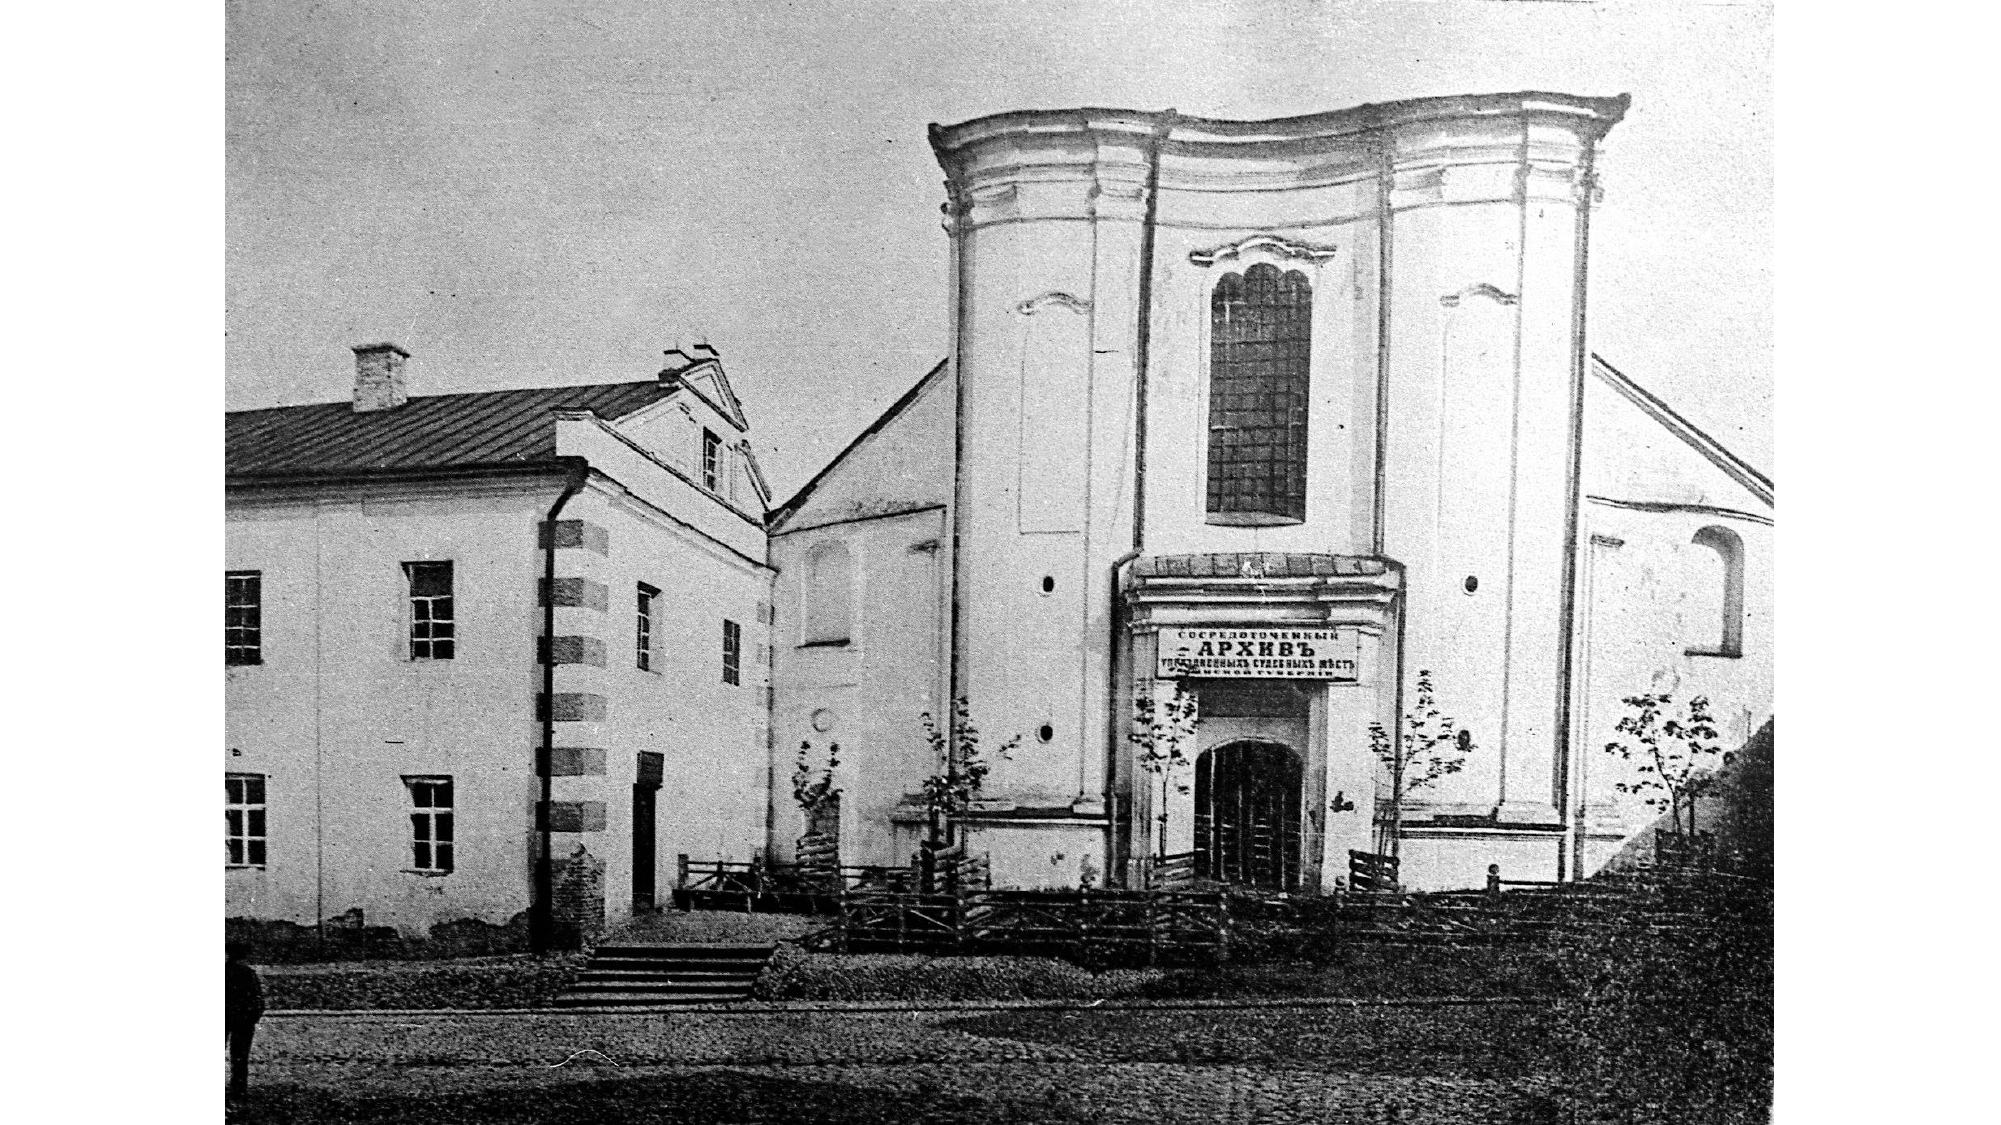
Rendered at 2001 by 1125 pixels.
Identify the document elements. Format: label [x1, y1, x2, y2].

list [225, 0, 1774, 1125]
